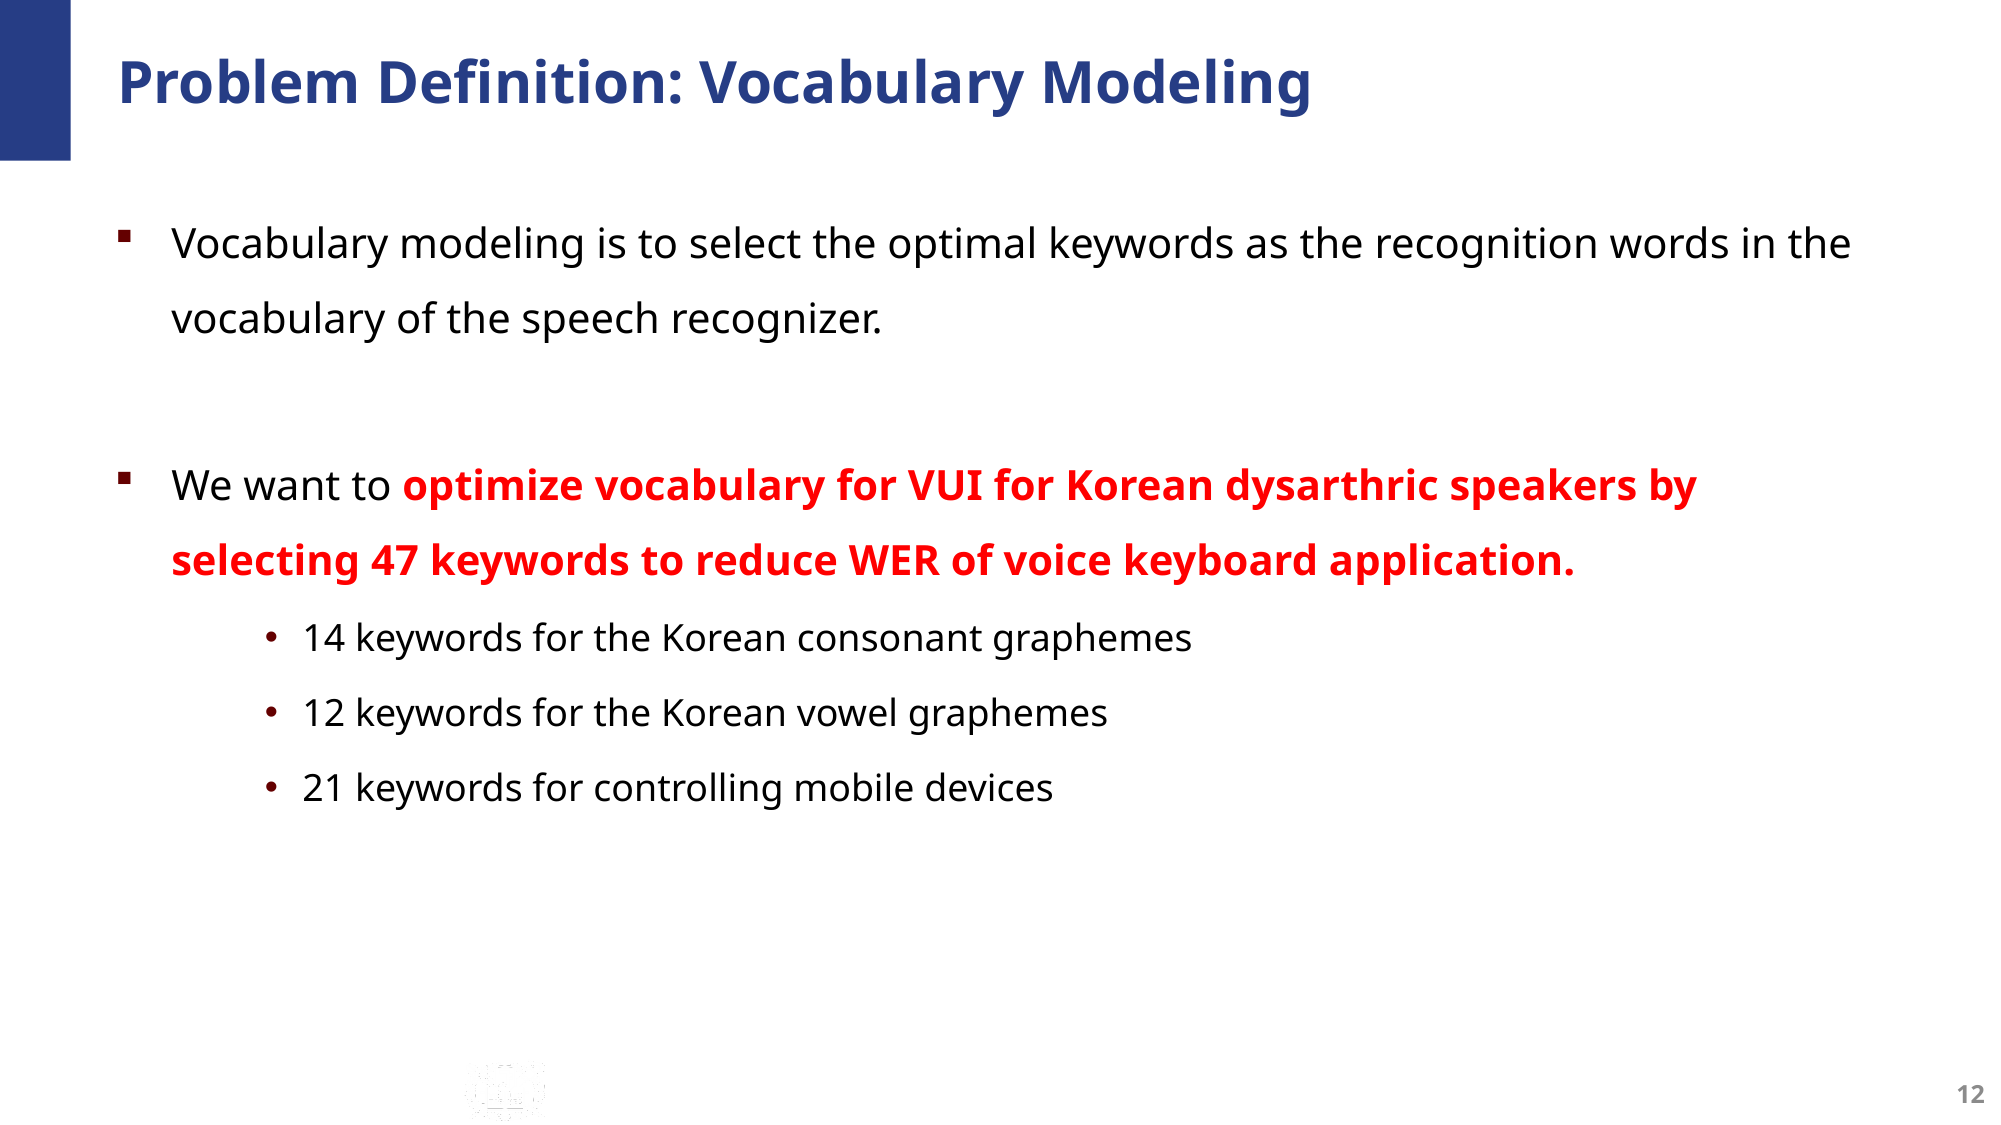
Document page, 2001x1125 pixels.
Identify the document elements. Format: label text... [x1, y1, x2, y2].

title Problem Definition: Vocabulary Modeling [102, 35, 1839, 125]
list Vocabulary modeling is to select the optimal keywords as the recognition words in the vocabulary of the speech recognizer. We want to optimize vocabulary for VUI for Korean dysarthric speakers by selecting 47 keywords to reduce WER of voice keyboard application. 14 keywords for the Korean consonant graphemes 12 keywords for the Korean vowel graphemes 21 keywords for controlling mobile devices [99, 184, 1900, 1005]
slide_number 12 [1533, 1065, 2000, 1125]
picture [464, 1059, 545, 1121]
